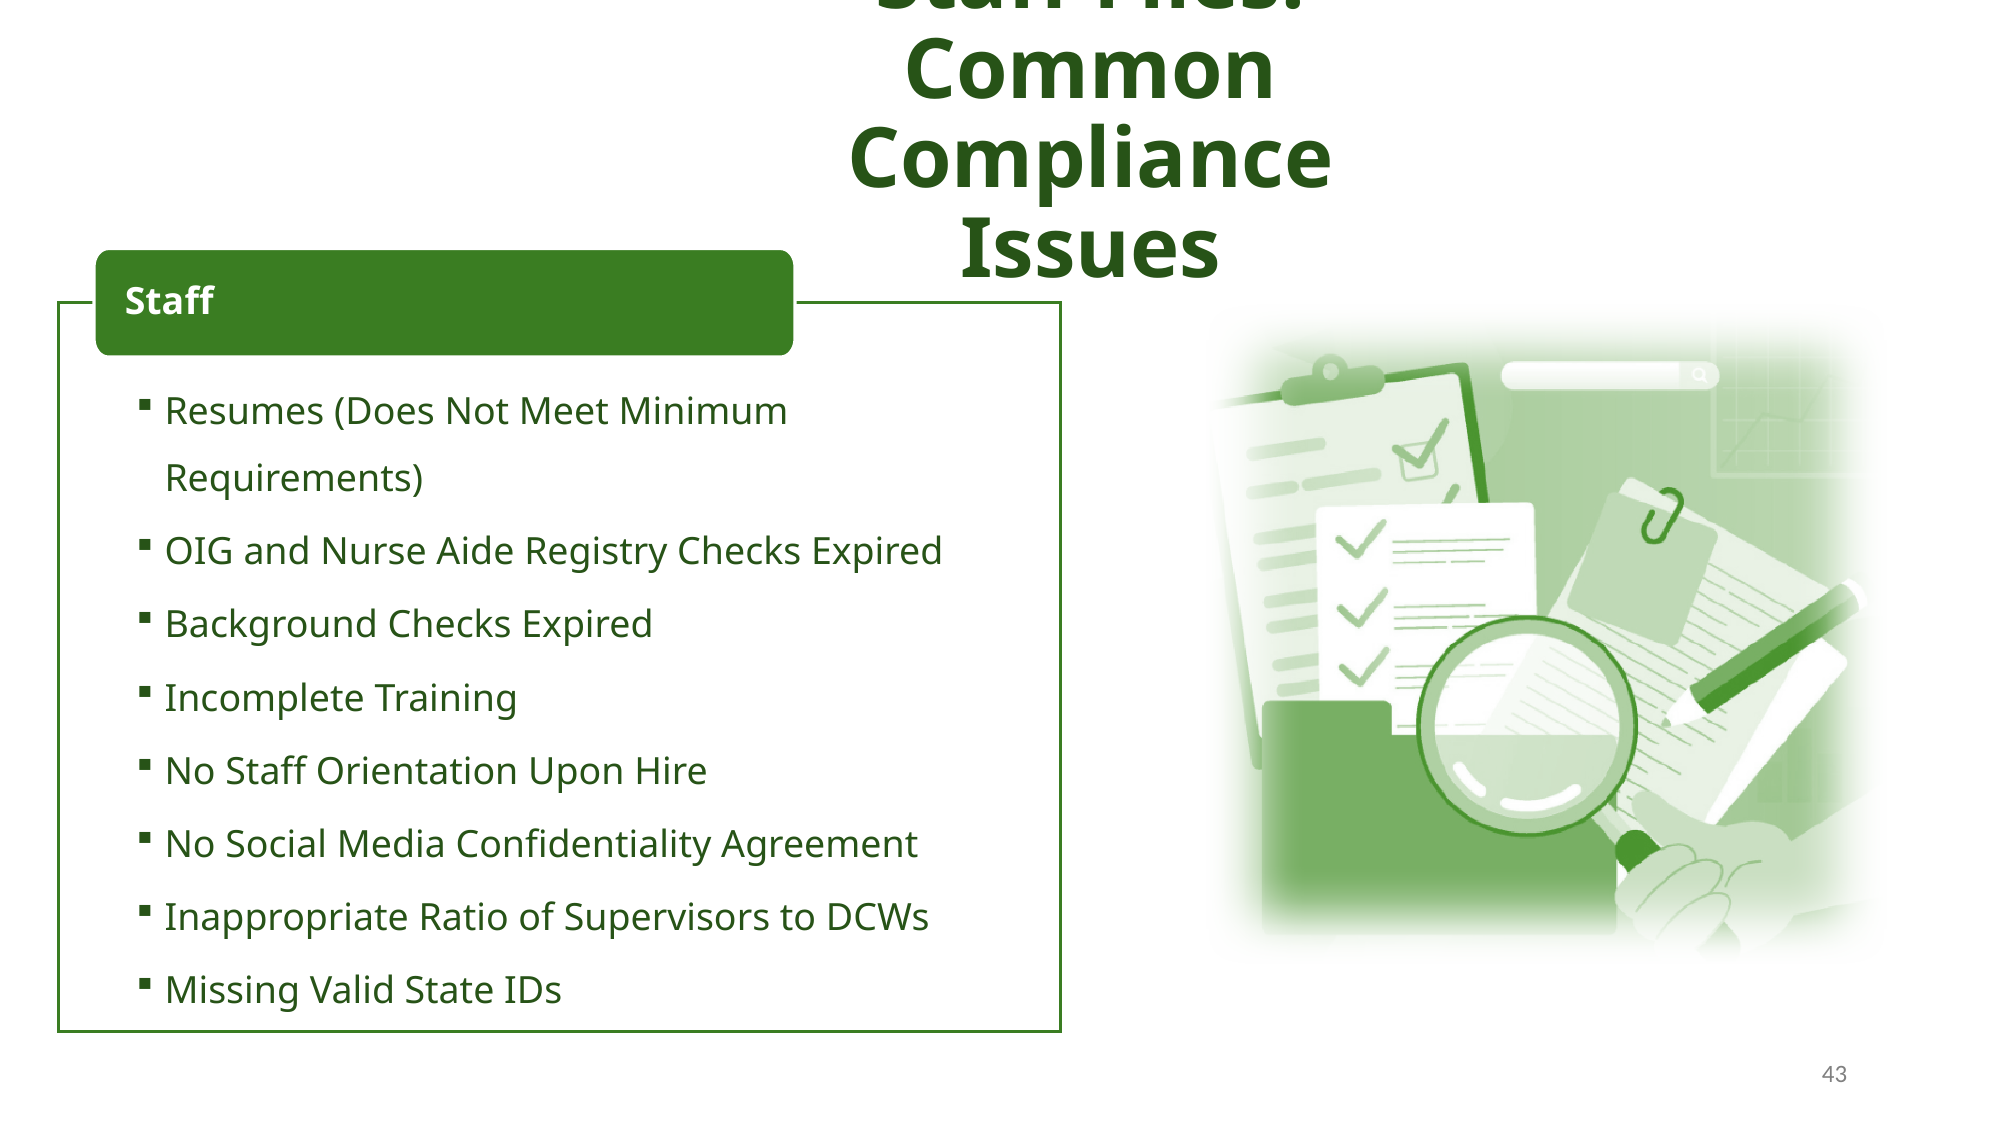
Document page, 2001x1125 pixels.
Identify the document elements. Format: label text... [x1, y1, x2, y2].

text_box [58, 248, 1061, 1033]
slide_number 43 [1412, 1042, 1863, 1103]
picture [1204, 302, 1889, 966]
text_box Staff Files: Common Compliance Issues [701, 68, 1481, 164]
